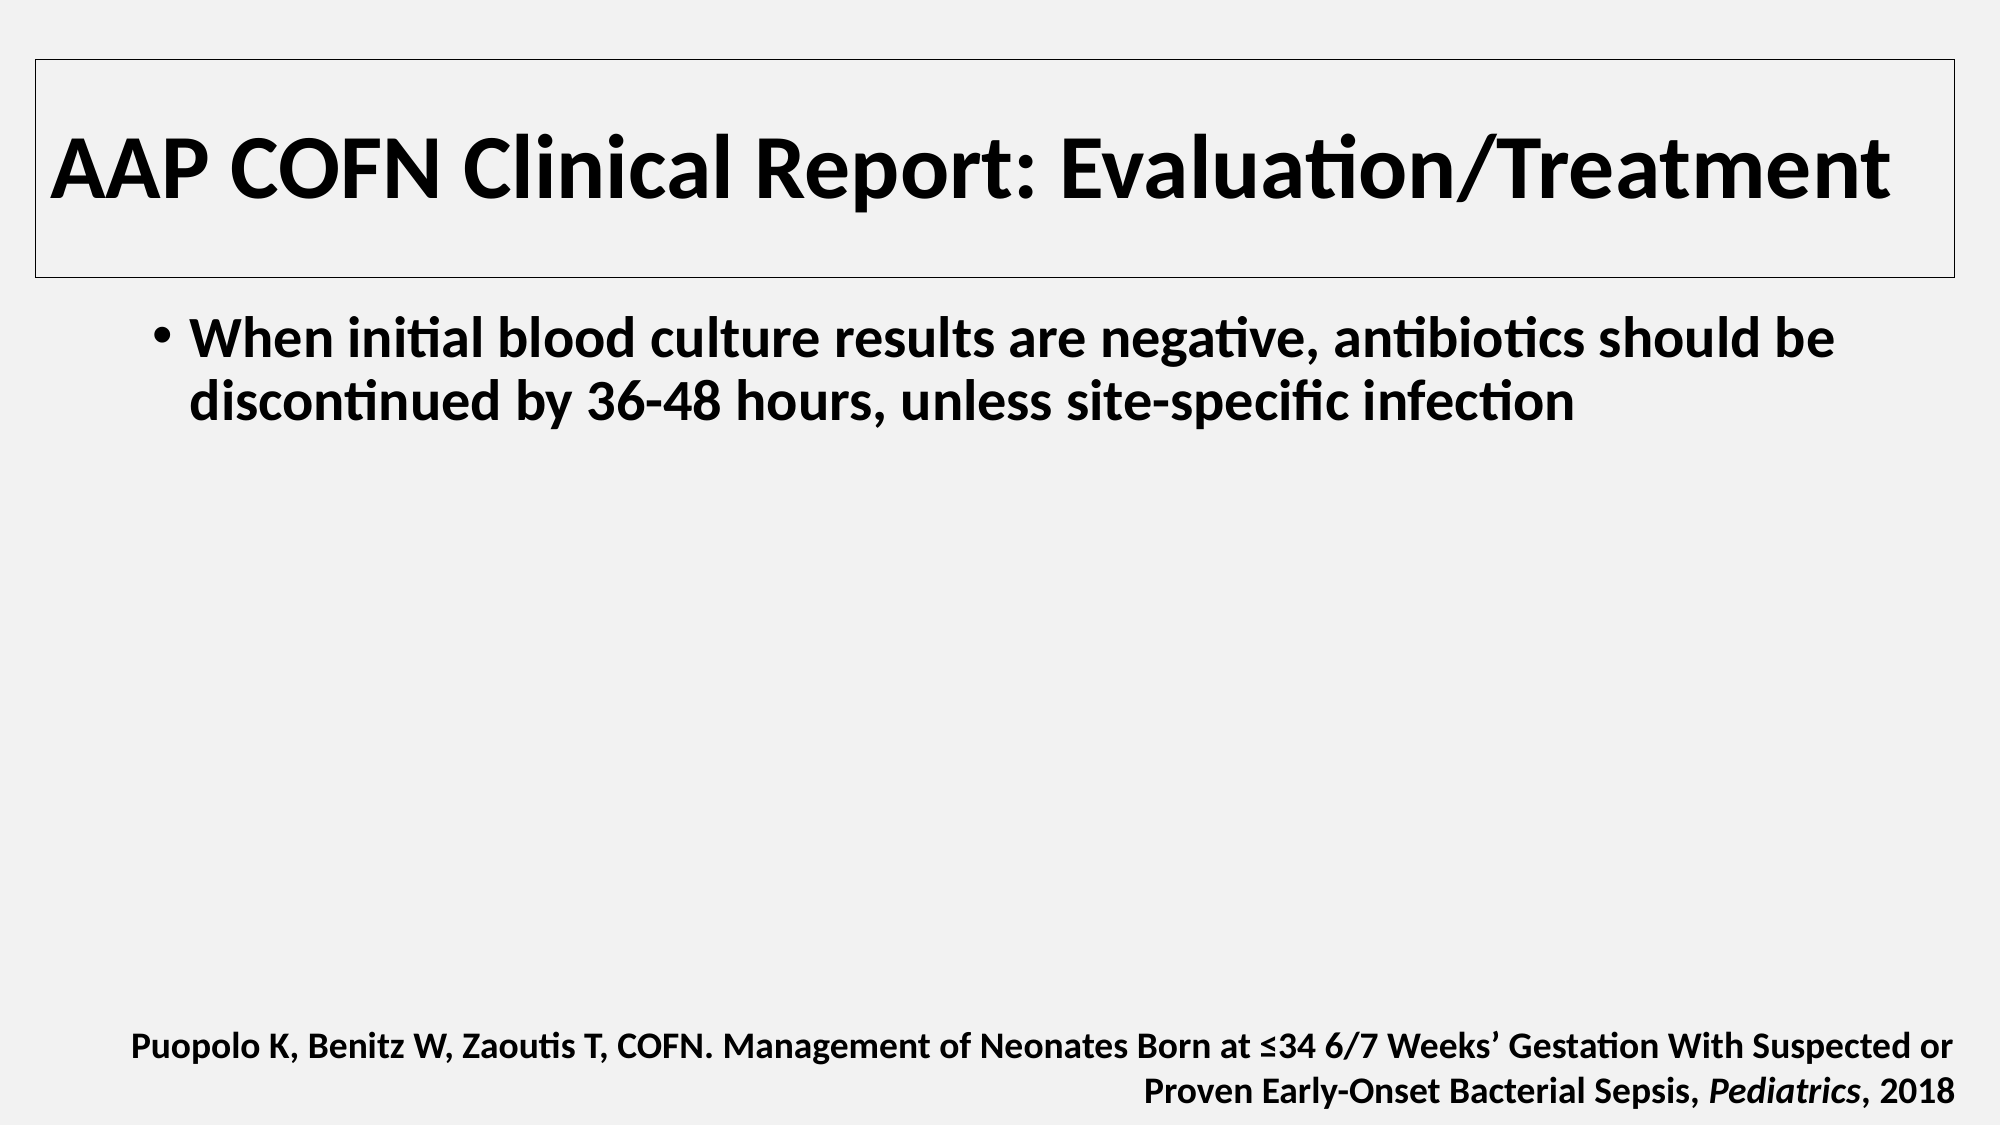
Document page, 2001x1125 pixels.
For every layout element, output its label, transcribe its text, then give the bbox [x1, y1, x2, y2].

text_box Puopolo K, Benitz W, Zaoutis T, COFN. Management of Neonates Born at ≤34 6/7 Weeks’ Gestation With Suspected or Proven Early-Onset Bacterial Sepsis, Pediatrics, 2018 [107, 1013, 1971, 1118]
title AAP COFN Clinical Report: Evaluation/Treatment [35, 59, 1955, 278]
list When initial blood culture results are negative, antibiotics should be discontinued by 36-48 hours, unless site-specific infection [137, 299, 1863, 1014]
